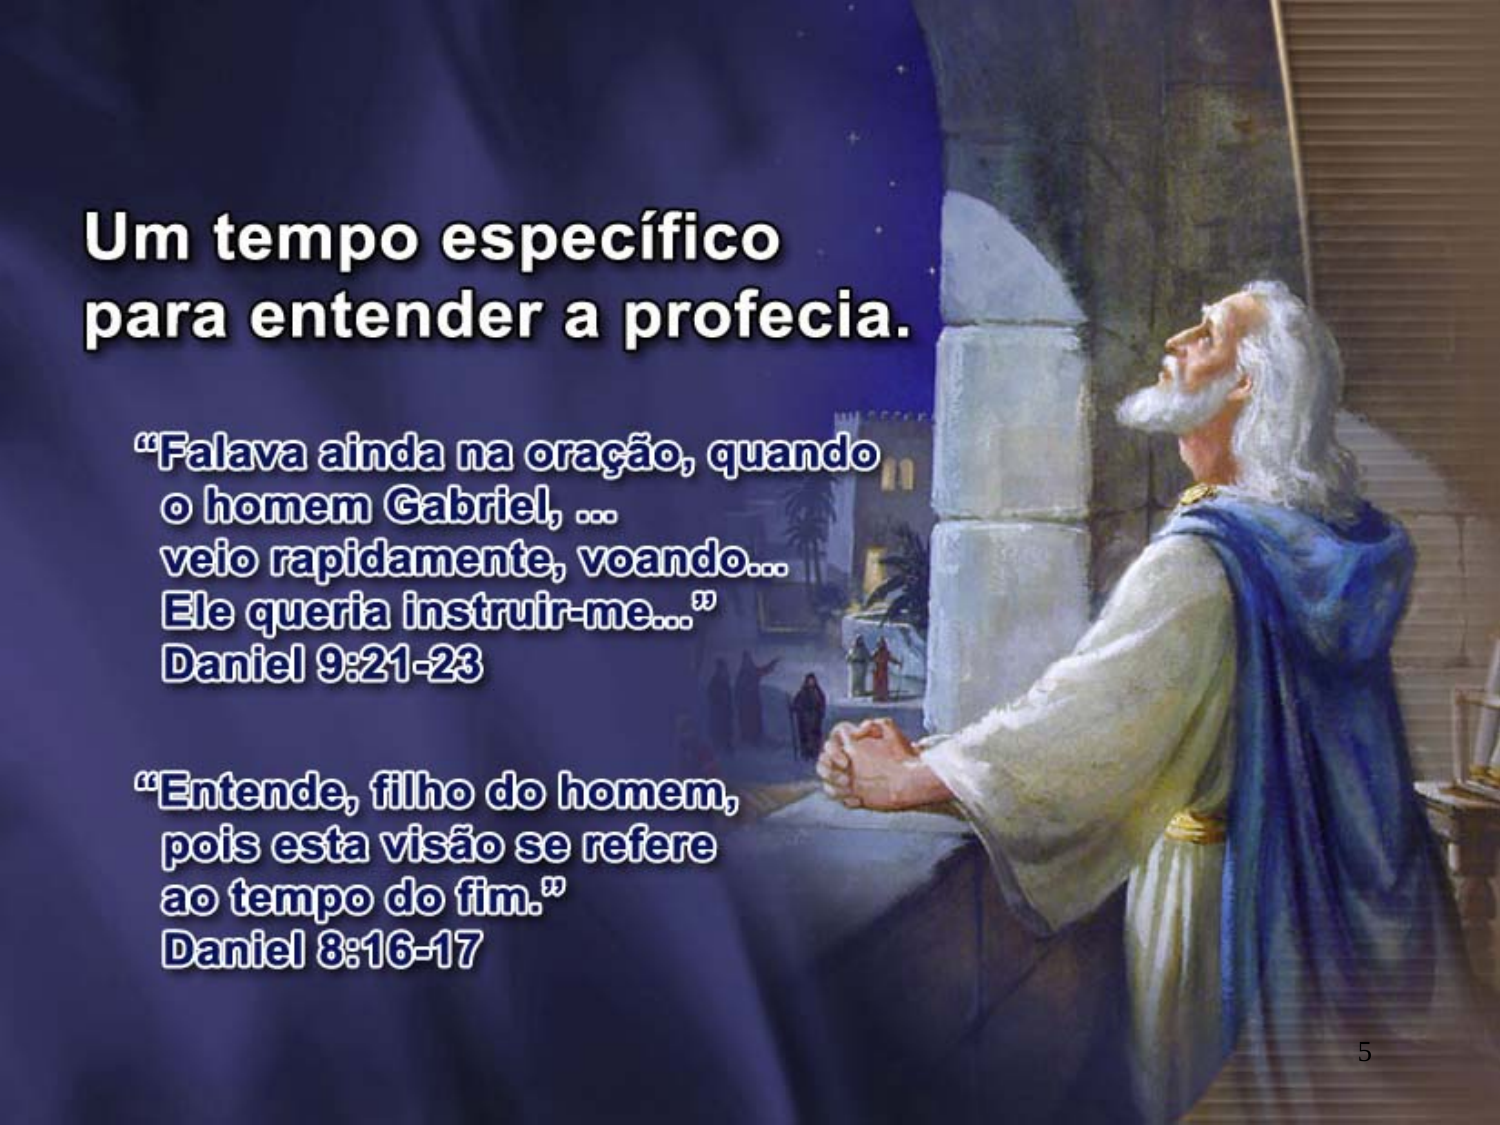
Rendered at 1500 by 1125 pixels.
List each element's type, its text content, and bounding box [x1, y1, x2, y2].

slide_number 5 [1074, 1025, 1388, 1100]
picture [0, 0, 1500, 1125]
